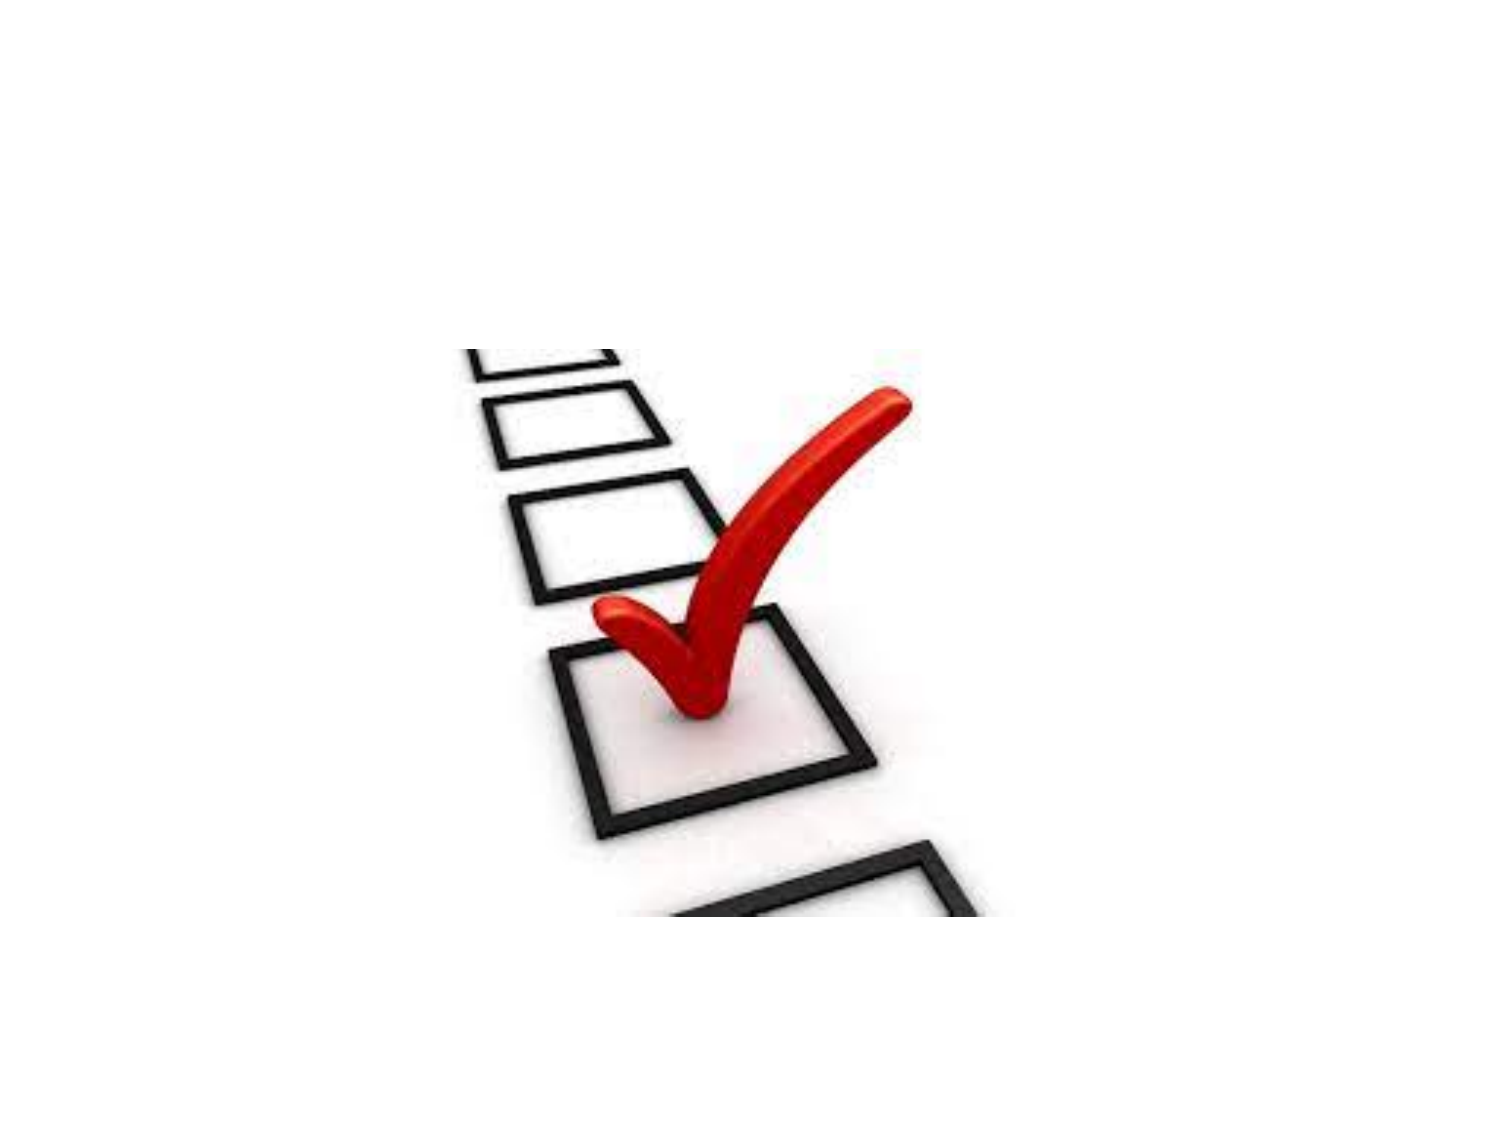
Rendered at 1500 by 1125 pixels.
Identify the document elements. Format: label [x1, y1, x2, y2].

picture [359, 349, 1118, 918]
